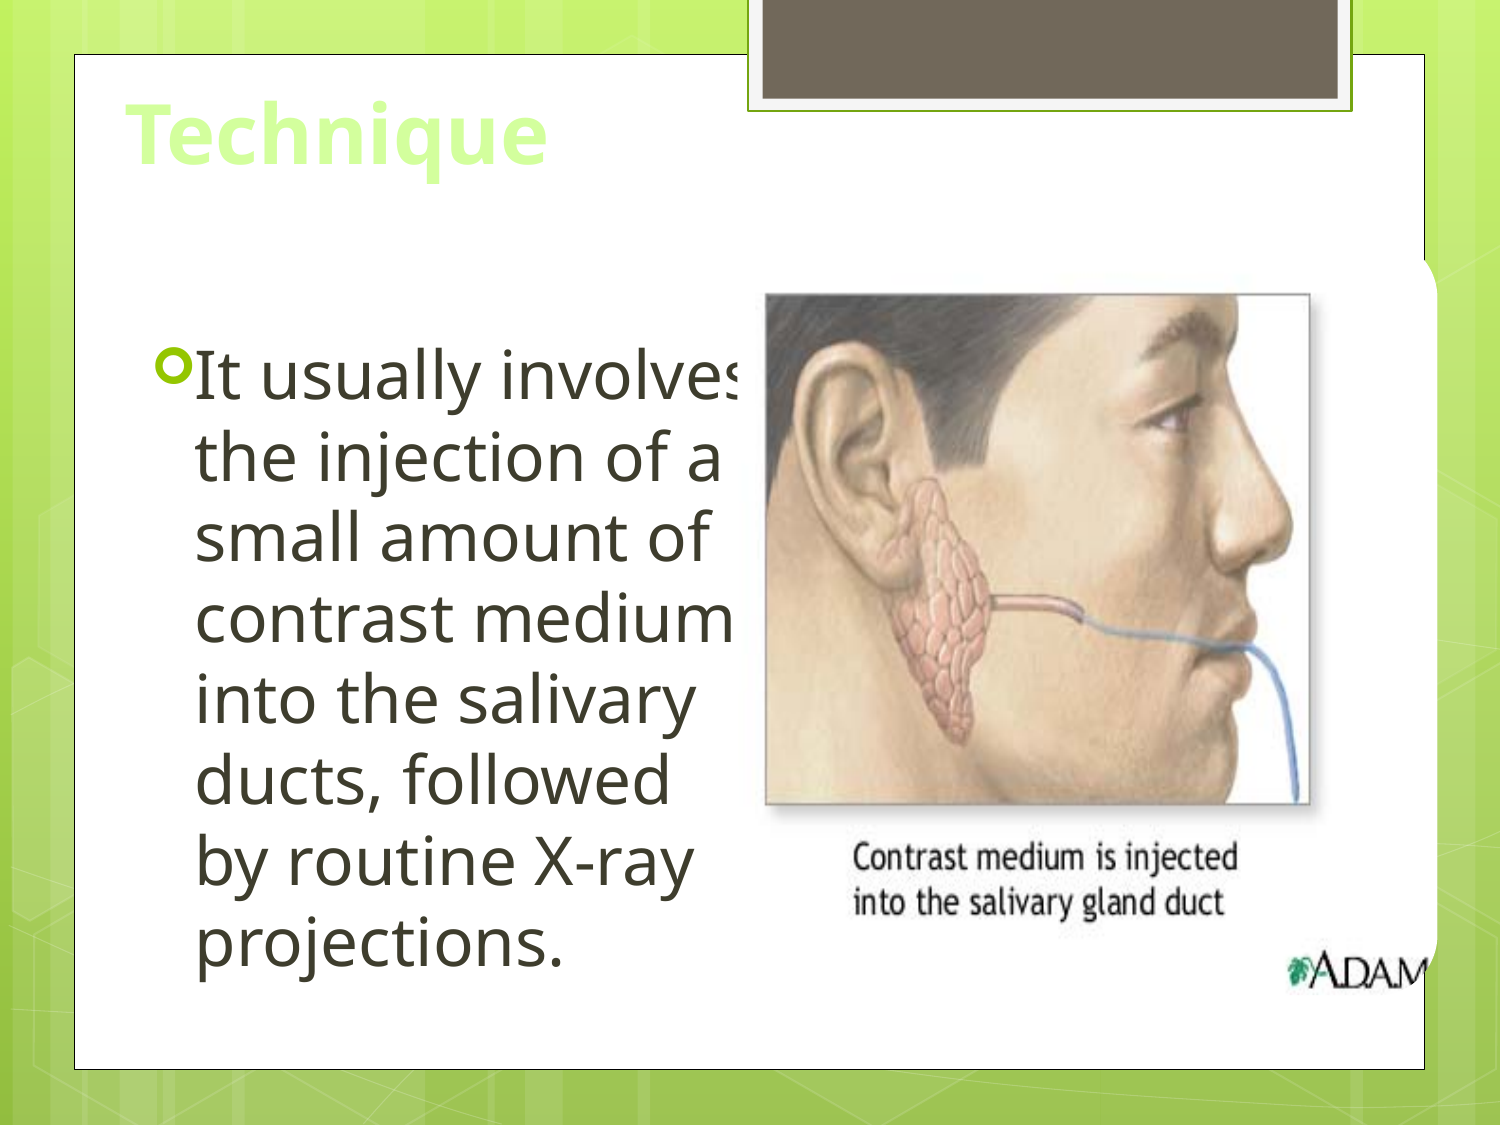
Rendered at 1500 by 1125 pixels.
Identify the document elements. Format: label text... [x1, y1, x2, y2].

title Technique [87, 1, 1240, 190]
picture [737, 237, 1438, 996]
list It usually involves the injection of a small amount of contrast medium into the salivary ducts, followed by routine X-ray projections. [125, 324, 775, 1063]
